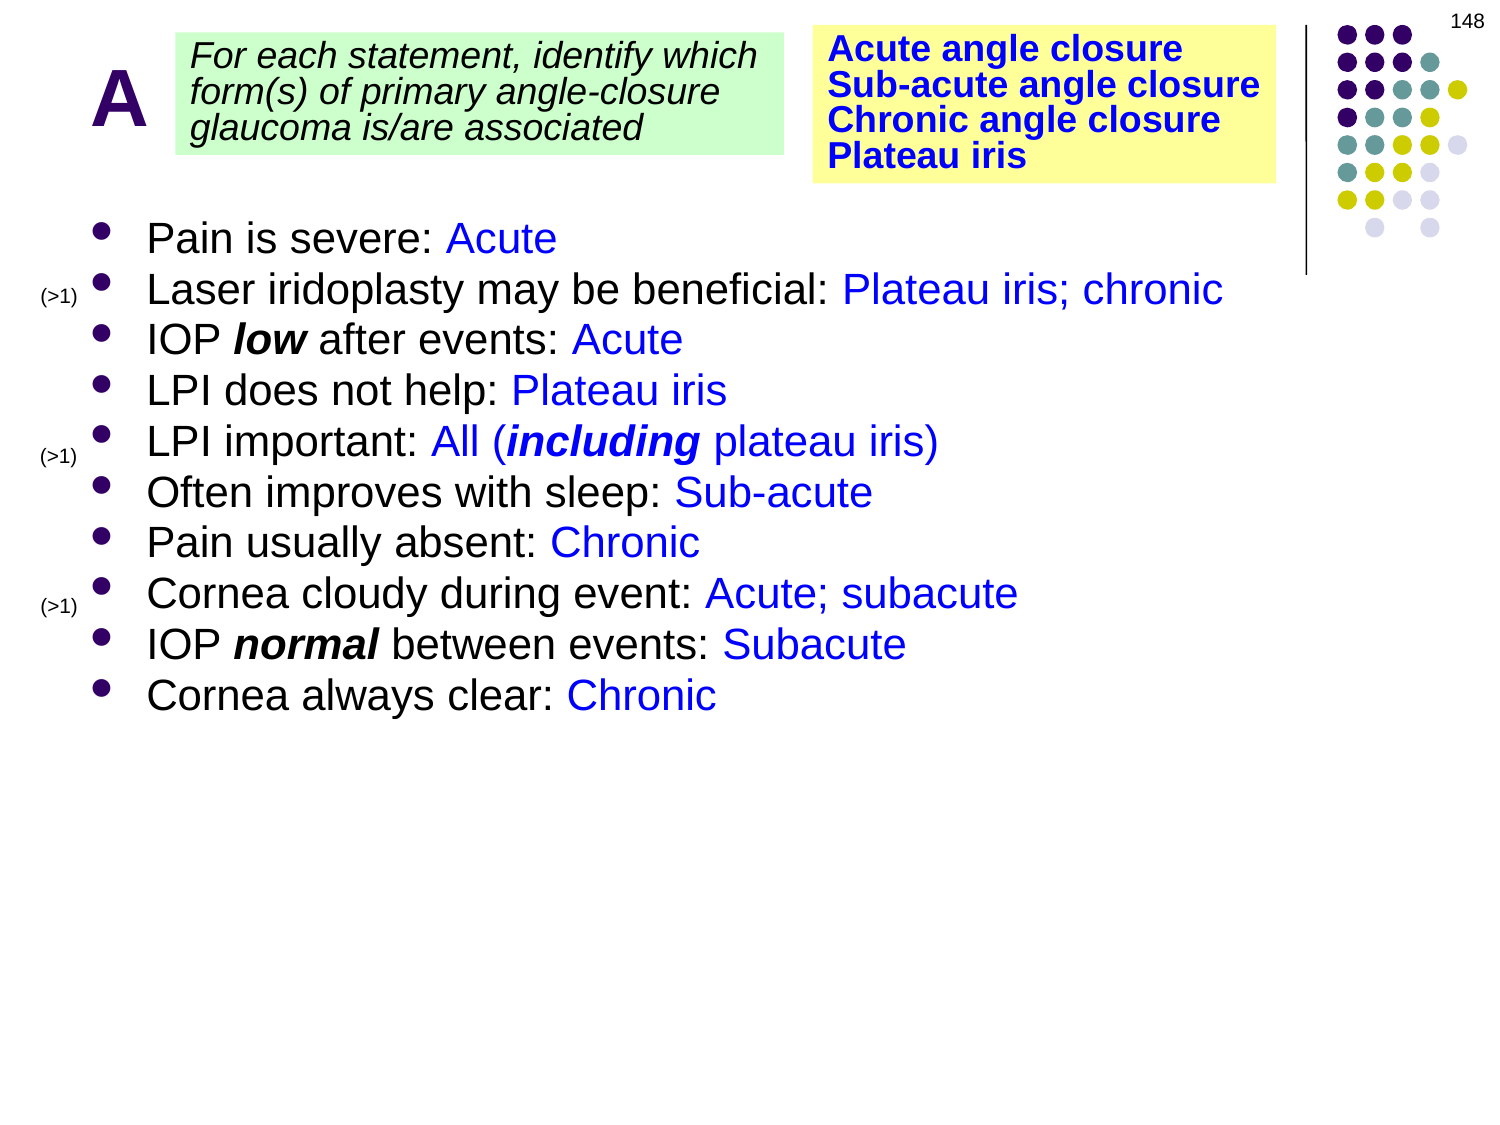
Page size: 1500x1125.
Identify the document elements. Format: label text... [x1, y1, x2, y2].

text_box (>1) [25, 434, 93, 475]
title A [75, 20, 1313, 150]
list Pain is severe: Acute Laser iridoplasty may be beneficial: Plateau iris; chronic IOP low after events: Acute LPI does not help: Plateau iris LPI important: All (including plateau iris) Often improves with sleep: Sub-acute Pain usually absent: Chronic Cornea cloudy during event: Acute; subacute IOP normal between events: Subacute Cornea always clear: Chronic [75, 212, 1425, 1075]
slide_number 148 [1149, 0, 1500, 75]
text_box (>1) [25, 584, 93, 625]
text_box (>1) [25, 275, 93, 315]
text_box Acute angle closure Sub-acute angle closure Chronic angle closure Plateau iris [812, 150, 1276, 184]
text_box For each statement, identify which form(s) of primary angle-closure glaucoma is/are associated [175, 150, 784, 155]
